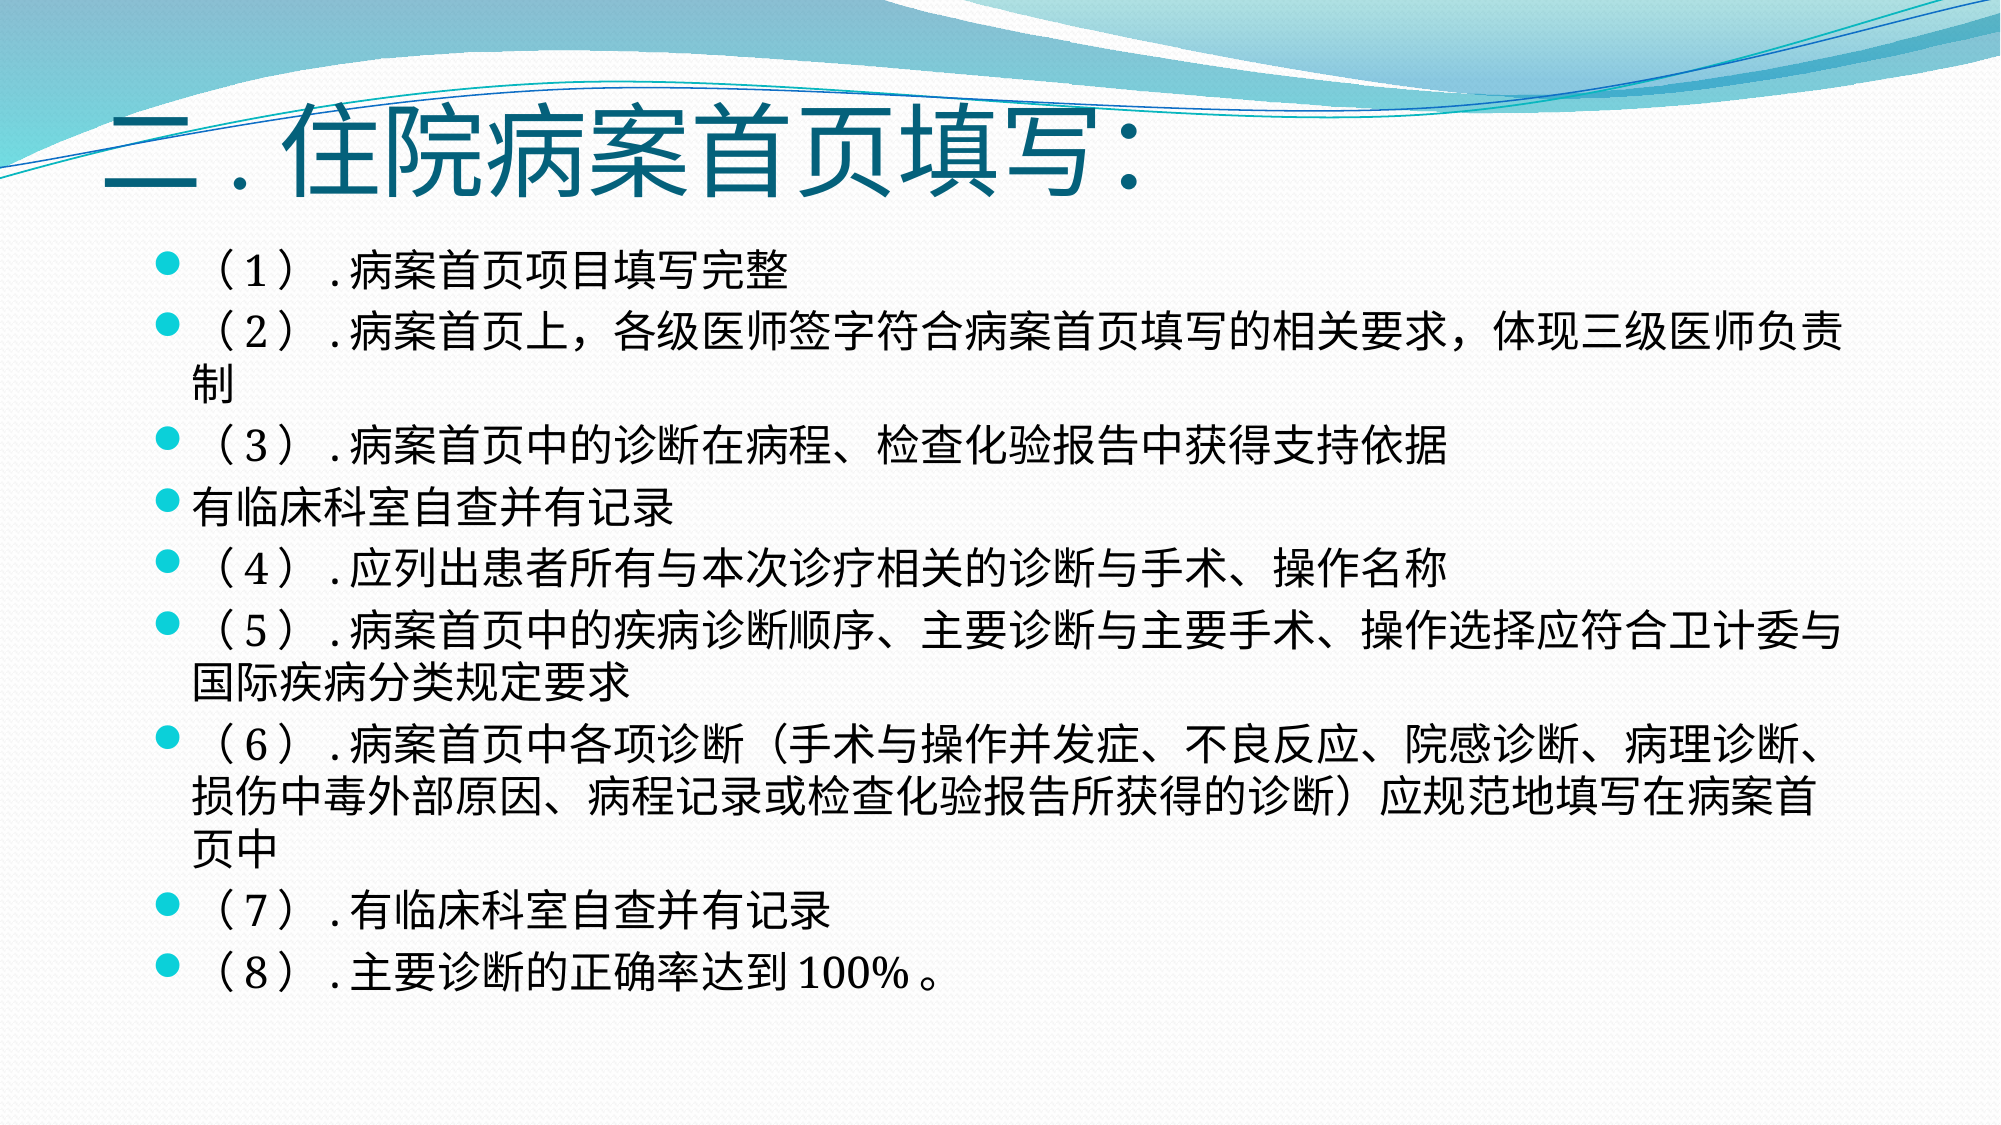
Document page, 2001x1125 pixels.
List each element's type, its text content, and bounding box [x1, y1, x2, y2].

list （1）.病案首页项目填写完整 （2）.病案首页上，各级医师签字符合病案首页填写的相关要求，体现三级医师负责制 （3）.病案首页中的诊断在病程、检查化验报告中获得支持依据 有临床科室自查并有记录 （4）.应列出患者所有与本次诊疗相关的诊断与手术、操作名称 （5）.病案首页中的疾病诊断顺序、主要诊断与主要手术、操作选择应符合卫计委与国际疾病分类规定要求 （6）.病案首页中各项诊断（手术与操作并发症、不良反应、院感诊断、病理诊断、损伤中毒外部原因、病程记录或检查化验报告所获得的诊断）应规范地填写在病案首页中 （7）.有临床科室自查并有记录 （8）.主要诊断的正确率达到100%。 [137, 234, 1863, 1014]
title 二.住院病案首页填写： [99, 77, 1900, 210]
